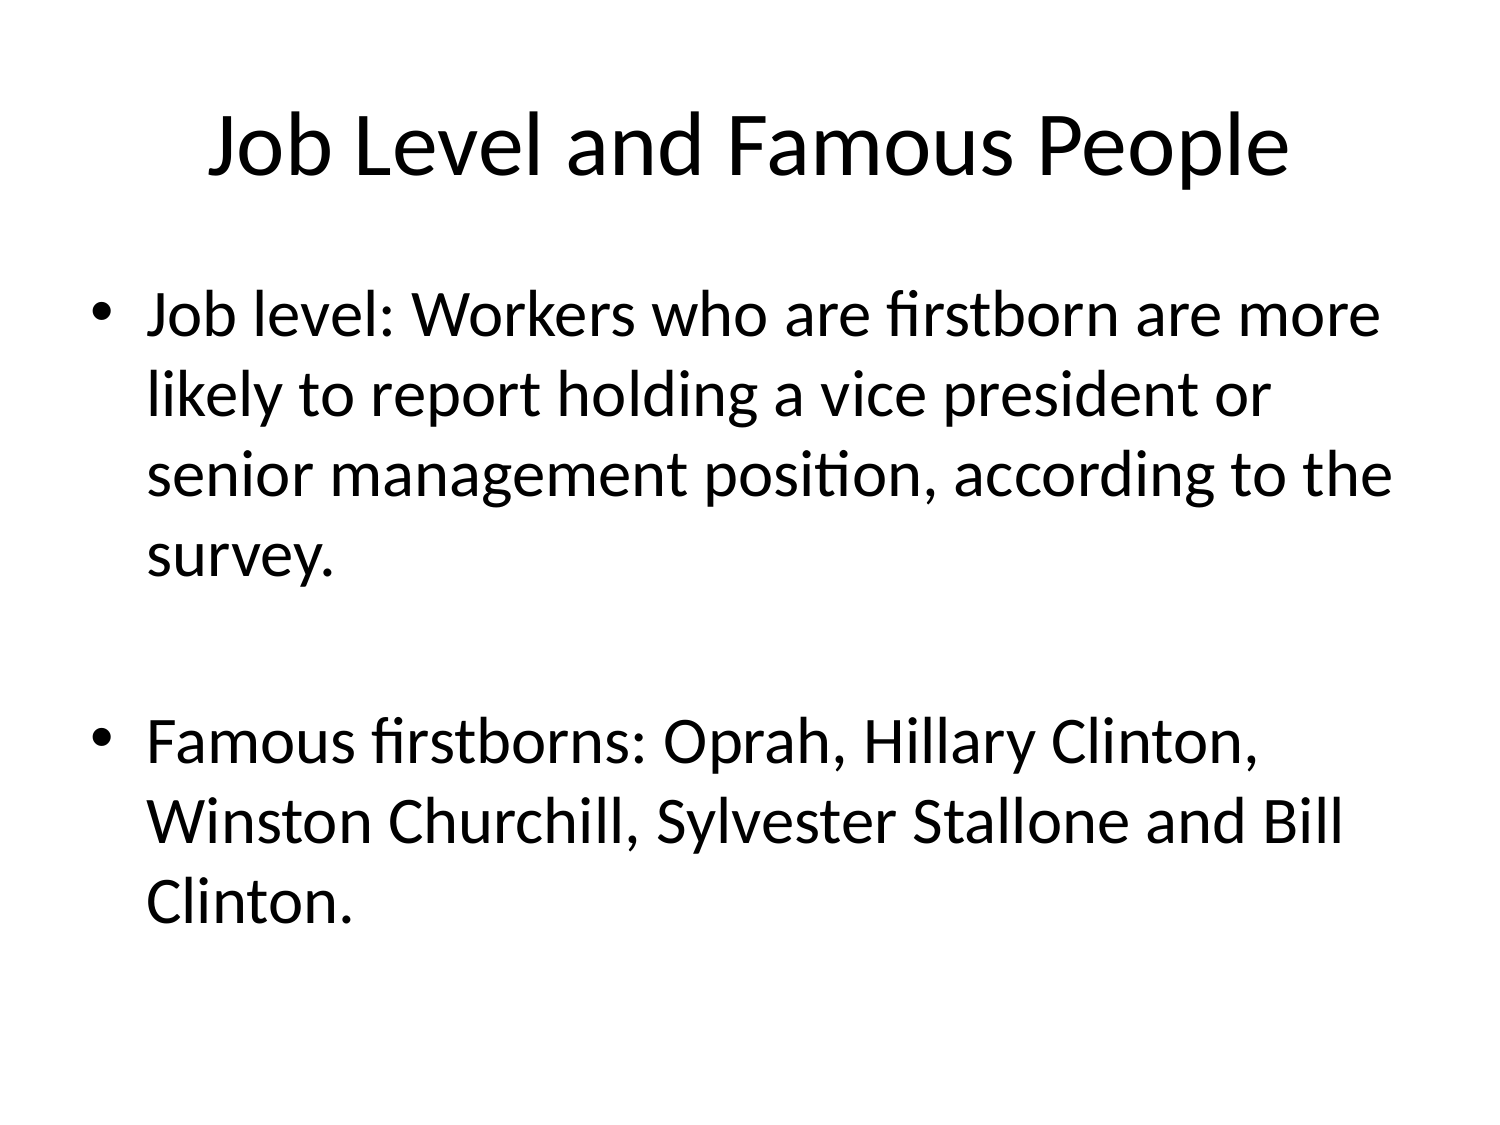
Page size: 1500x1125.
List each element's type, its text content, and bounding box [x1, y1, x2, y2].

title Job Level and Famous People [75, 45, 1425, 233]
list Job level: Workers who are firstborn are more likely to report holding a vice president or senior management position, according to the survey. Famous firstborns: Oprah, Hillary Clinton, Winston Churchill, Sylvester Stallone and Bill Clinton. [75, 262, 1425, 1005]
